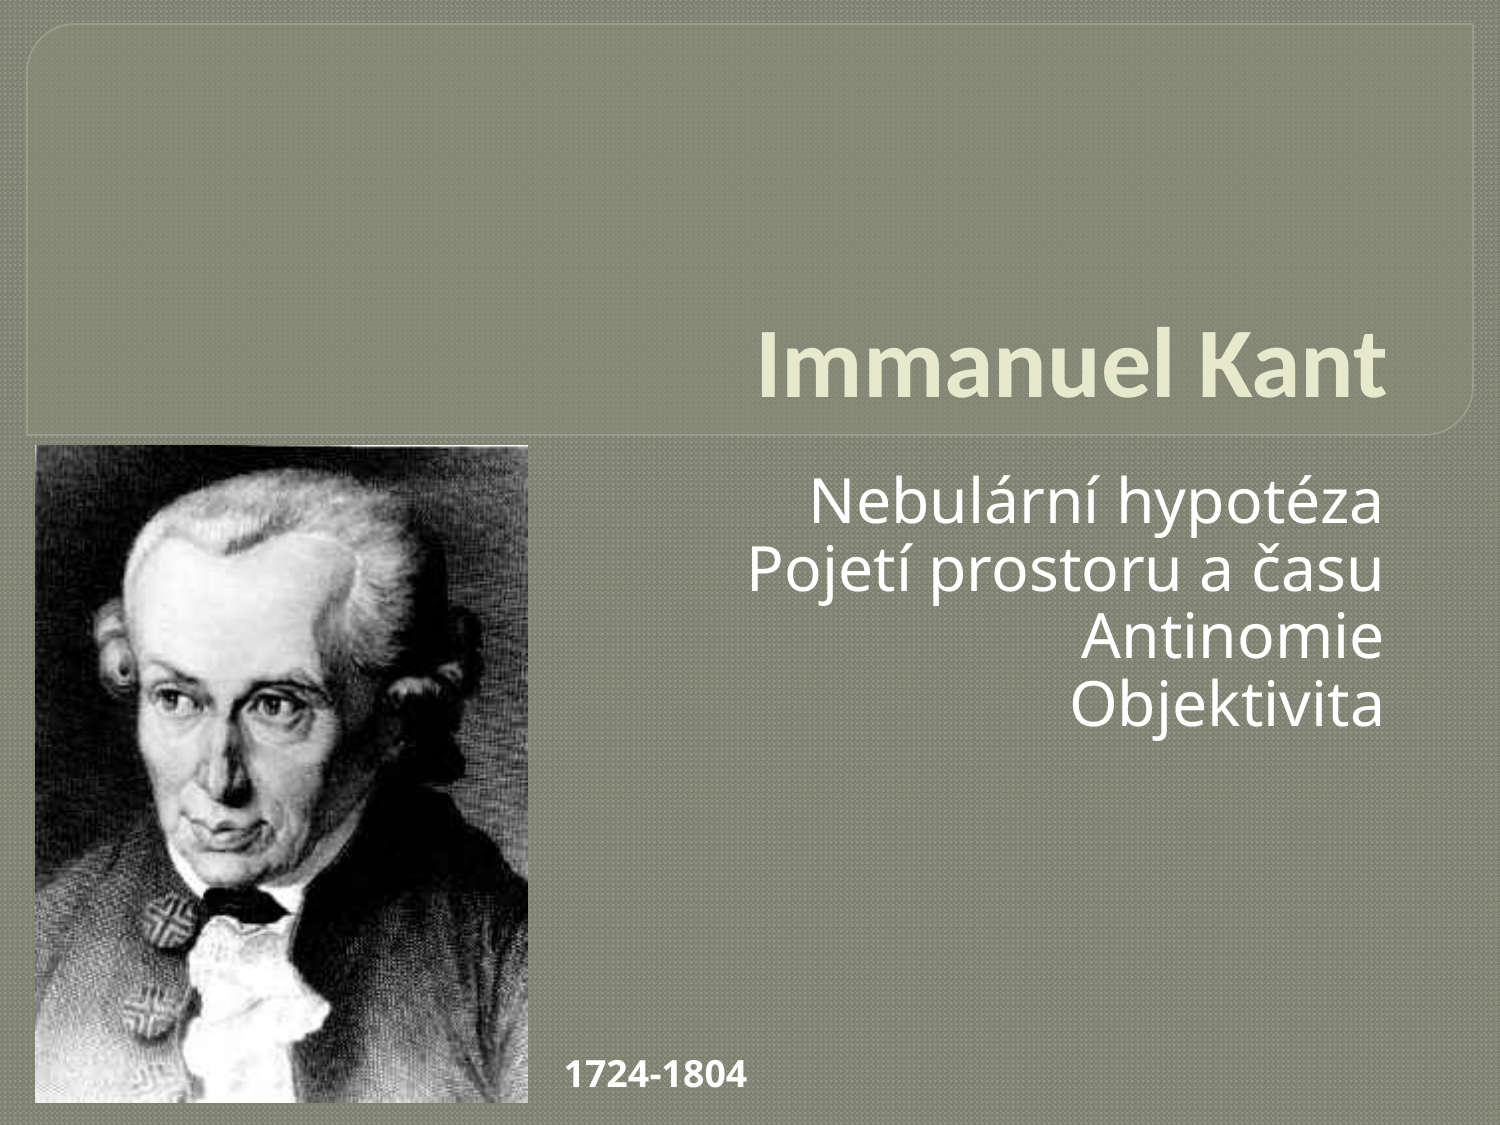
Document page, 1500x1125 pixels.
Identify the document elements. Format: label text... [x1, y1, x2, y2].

text_box 1724-1804 [548, 1042, 763, 1103]
picture [34, 445, 528, 1103]
subtitle Nebulární hypotéza Pojetí prostoru a času Antinomie Objektivita [535, 462, 1427, 750]
title Immanuel Kant [76, 62, 1427, 425]
